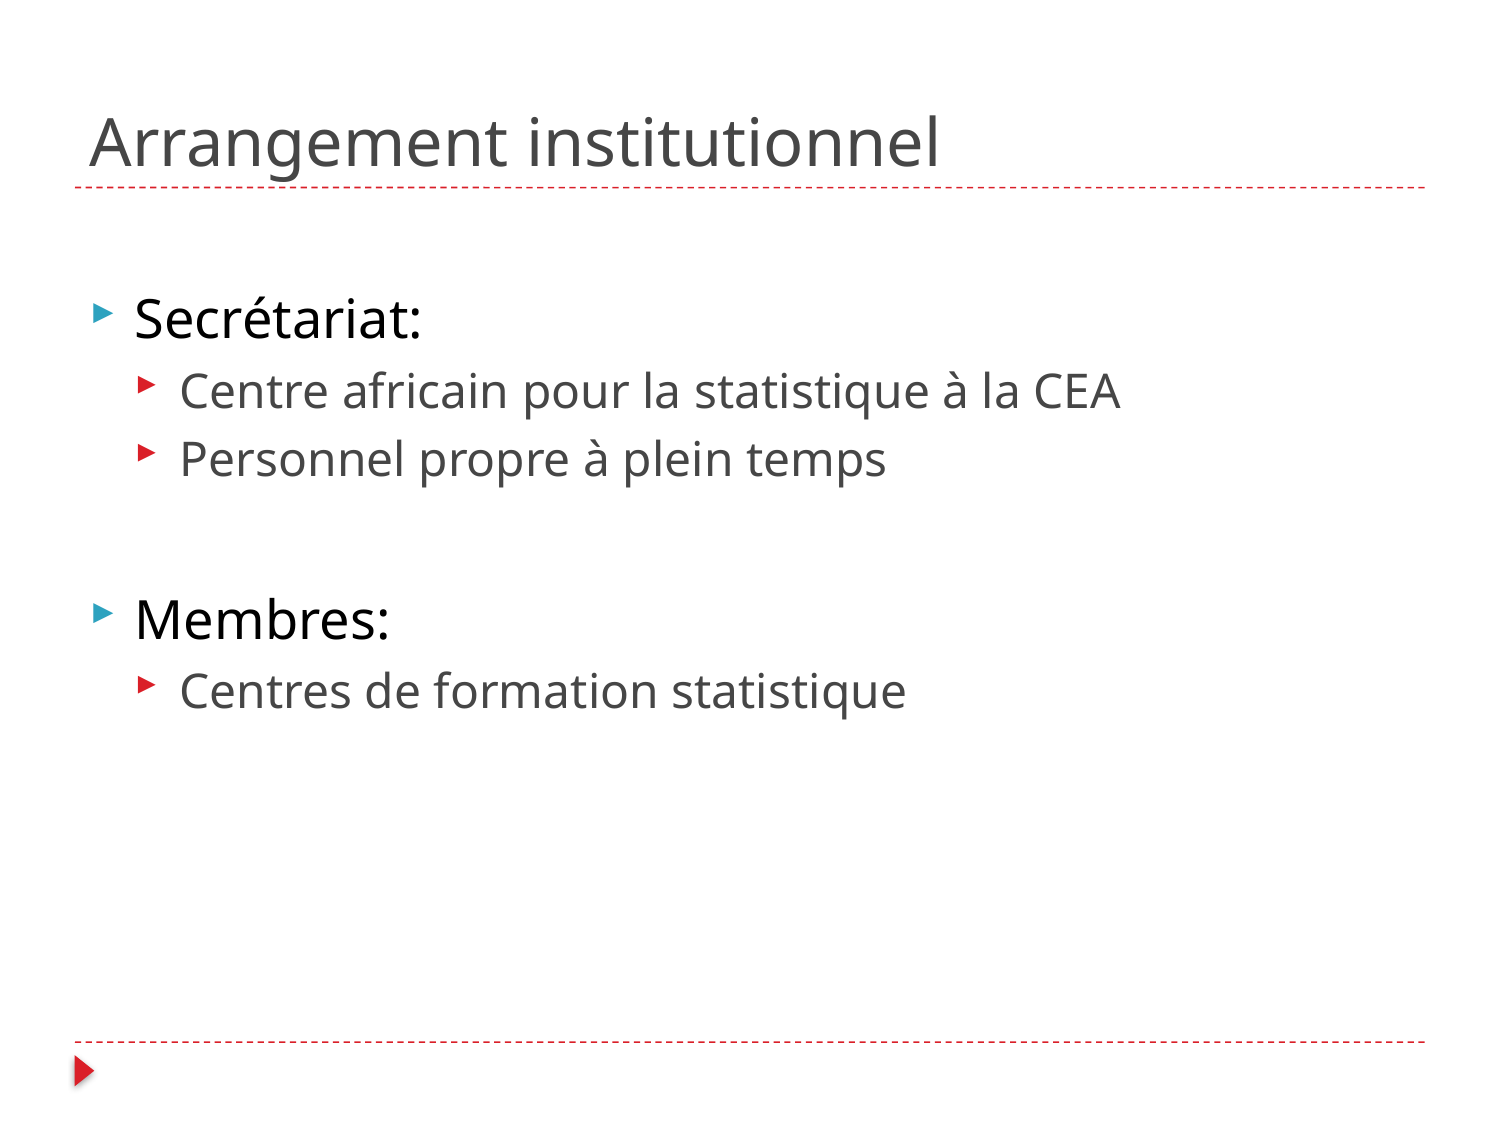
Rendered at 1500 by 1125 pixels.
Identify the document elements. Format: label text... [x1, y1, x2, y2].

title Arrangement institutionnel [75, 24, 1425, 188]
list Secrétariat: Centre africain pour la statistique à la CEA Personnel propre à plein temps Membres: Centres de formation statistique [75, 200, 1425, 1010]
